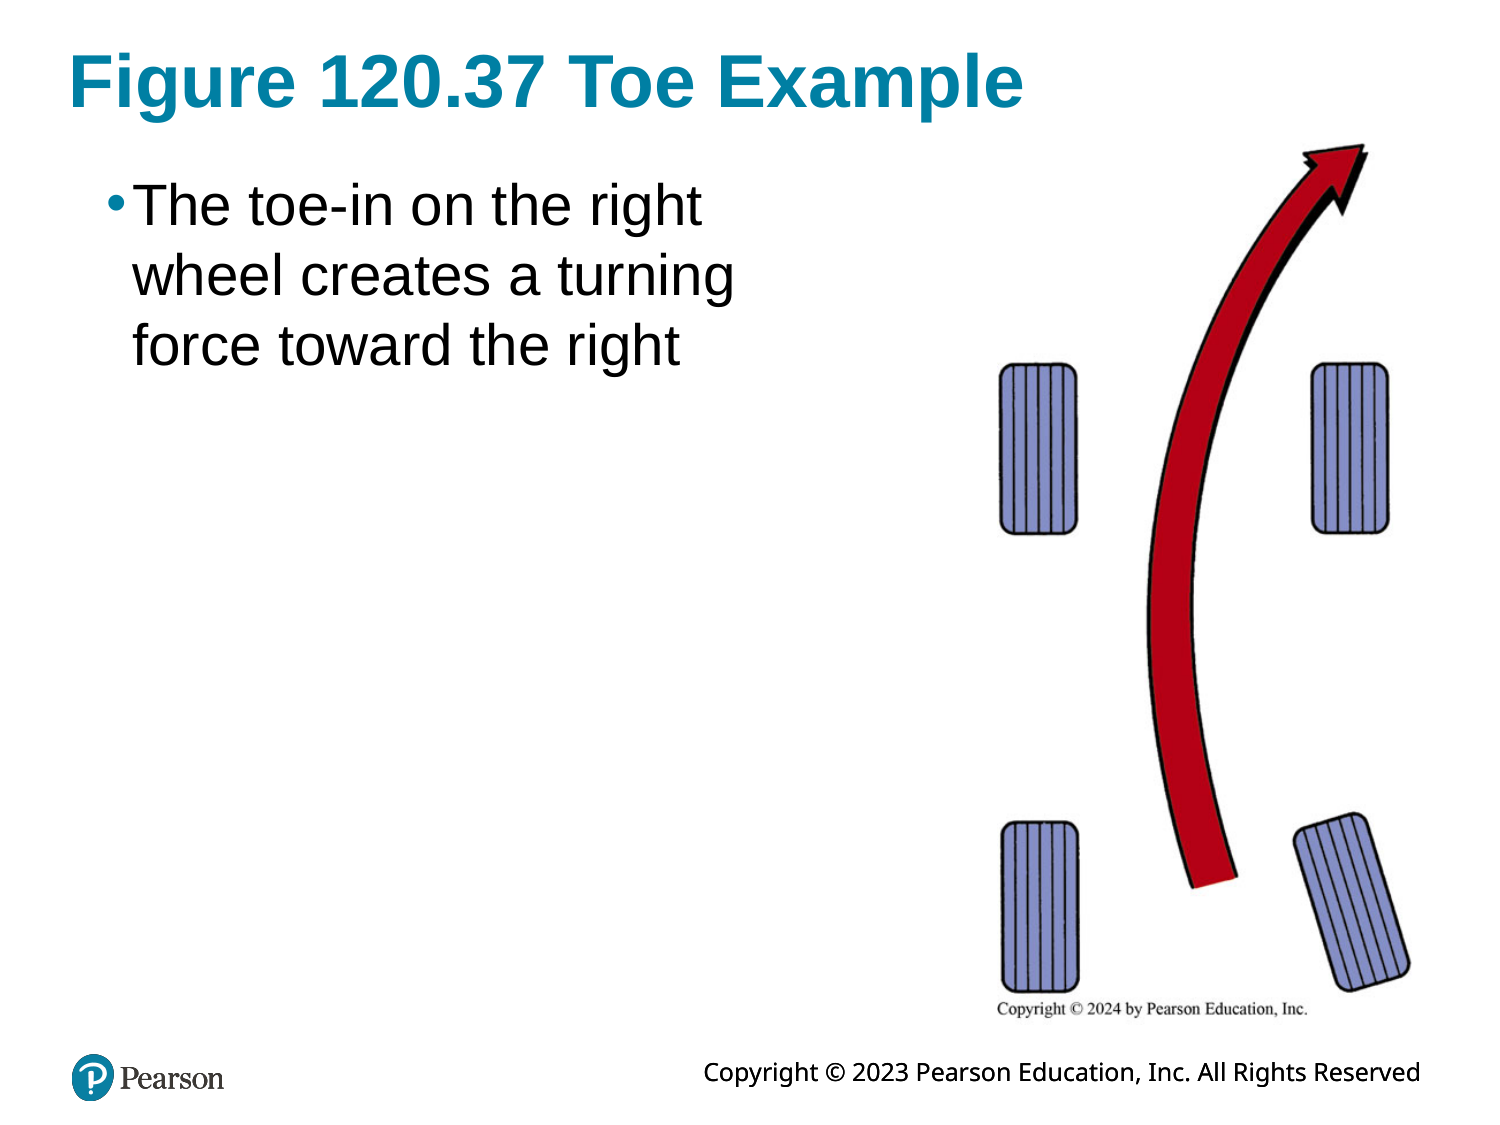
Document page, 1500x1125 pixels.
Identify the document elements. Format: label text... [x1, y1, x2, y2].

picture [72, 1054, 87, 1070]
picture [72, 1088, 83, 1101]
picture [98, 1054, 224, 1101]
list The toe-in on the right wheel creates a turning force toward the right [90, 159, 834, 670]
picture [80, 1063, 106, 1088]
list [997, 142, 1414, 1025]
title Figure 120.37 Toe Example [68, 24, 1418, 131]
